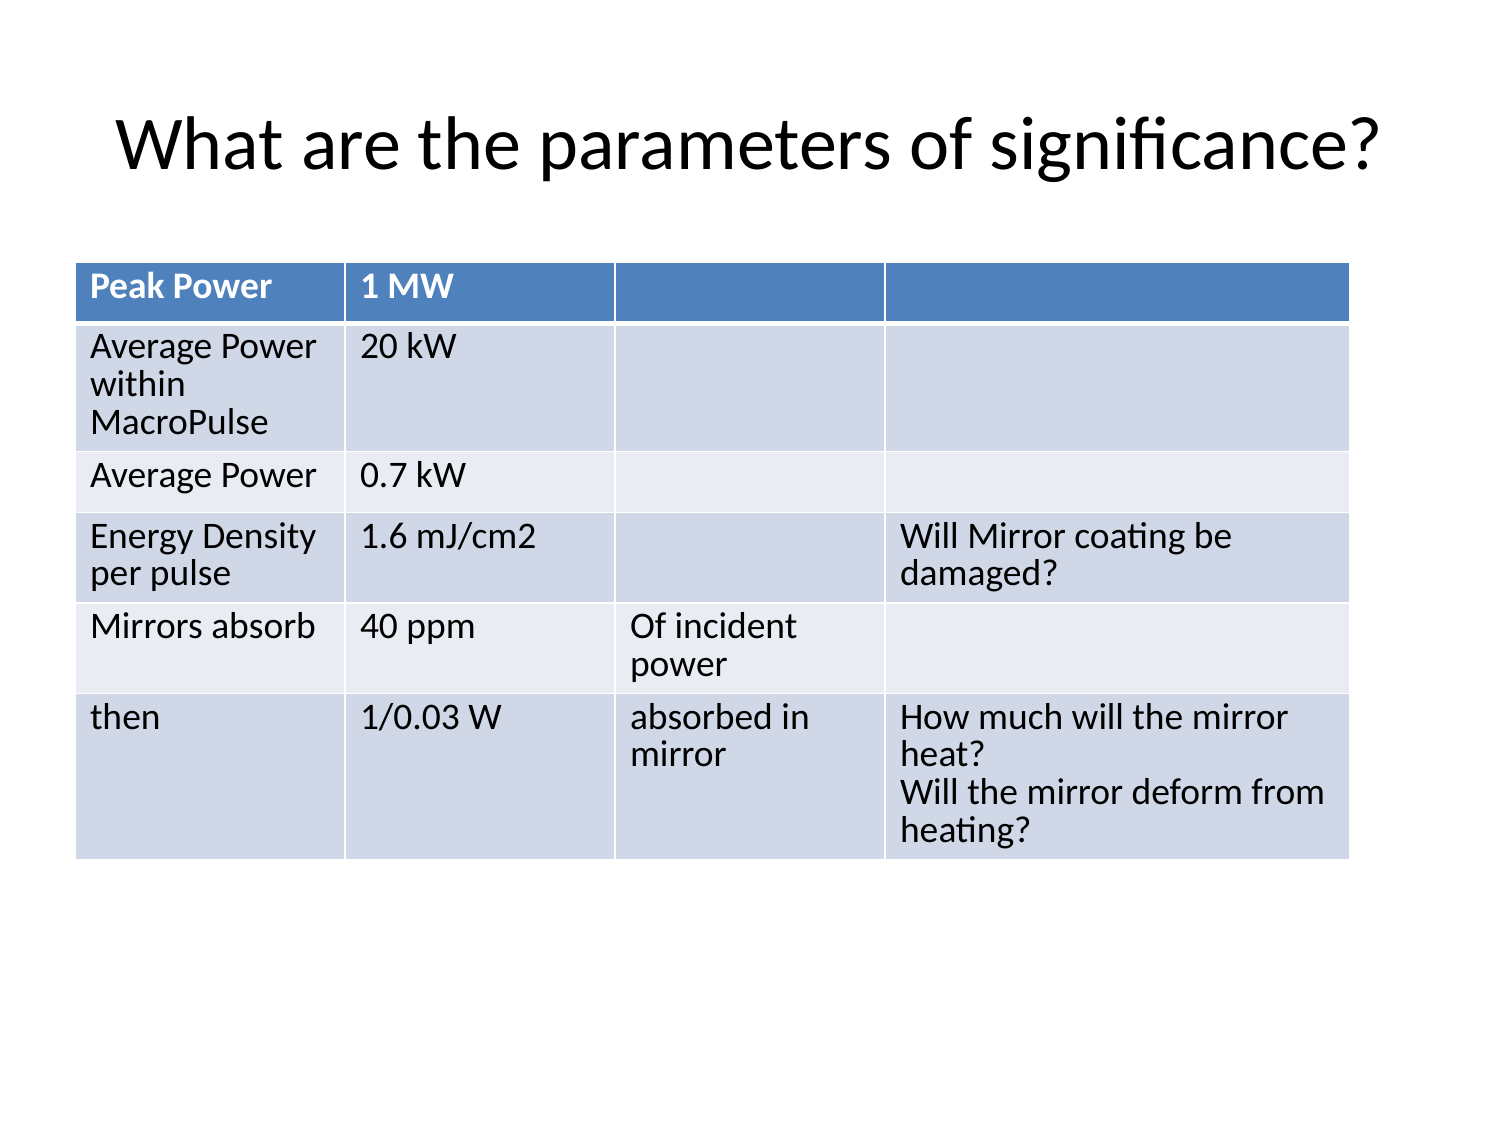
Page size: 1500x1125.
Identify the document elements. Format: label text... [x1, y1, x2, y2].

table_cell 0.7 kW [346, 452, 614, 512]
table_cell [616, 513, 884, 602]
table_header [886, 263, 1349, 321]
table_header 1 MW [346, 263, 614, 321]
table_cell 20 kW [346, 326, 614, 451]
table_header [616, 263, 884, 321]
table_cell Of incident power [616, 604, 884, 693]
table_cell [616, 452, 884, 512]
table_cell Energy Density per pulse [76, 513, 344, 602]
table_cell then [76, 694, 344, 859]
table_cell 40 ppm [346, 604, 614, 693]
table_header Peak Power [76, 263, 344, 321]
table_cell 1.6 mJ/cm2 [346, 513, 614, 602]
table_cell [616, 326, 884, 451]
table_cell [886, 326, 1349, 451]
table_cell [886, 452, 1349, 512]
table_cell How much will the mirror heat? Will the mirror deform from heating? [886, 694, 1349, 859]
table_cell Will Mirror coating be damaged? [886, 513, 1349, 602]
title What are the parameters of significance? [75, 45, 1425, 233]
table_cell Average Power within MacroPulse [76, 326, 344, 451]
table_cell absorbed in mirror [616, 694, 884, 859]
table_cell Mirrors absorb [76, 604, 344, 693]
table_cell 1/0.03 W [346, 694, 614, 859]
table_cell [886, 604, 1349, 693]
table_cell Average Power [76, 452, 344, 512]
